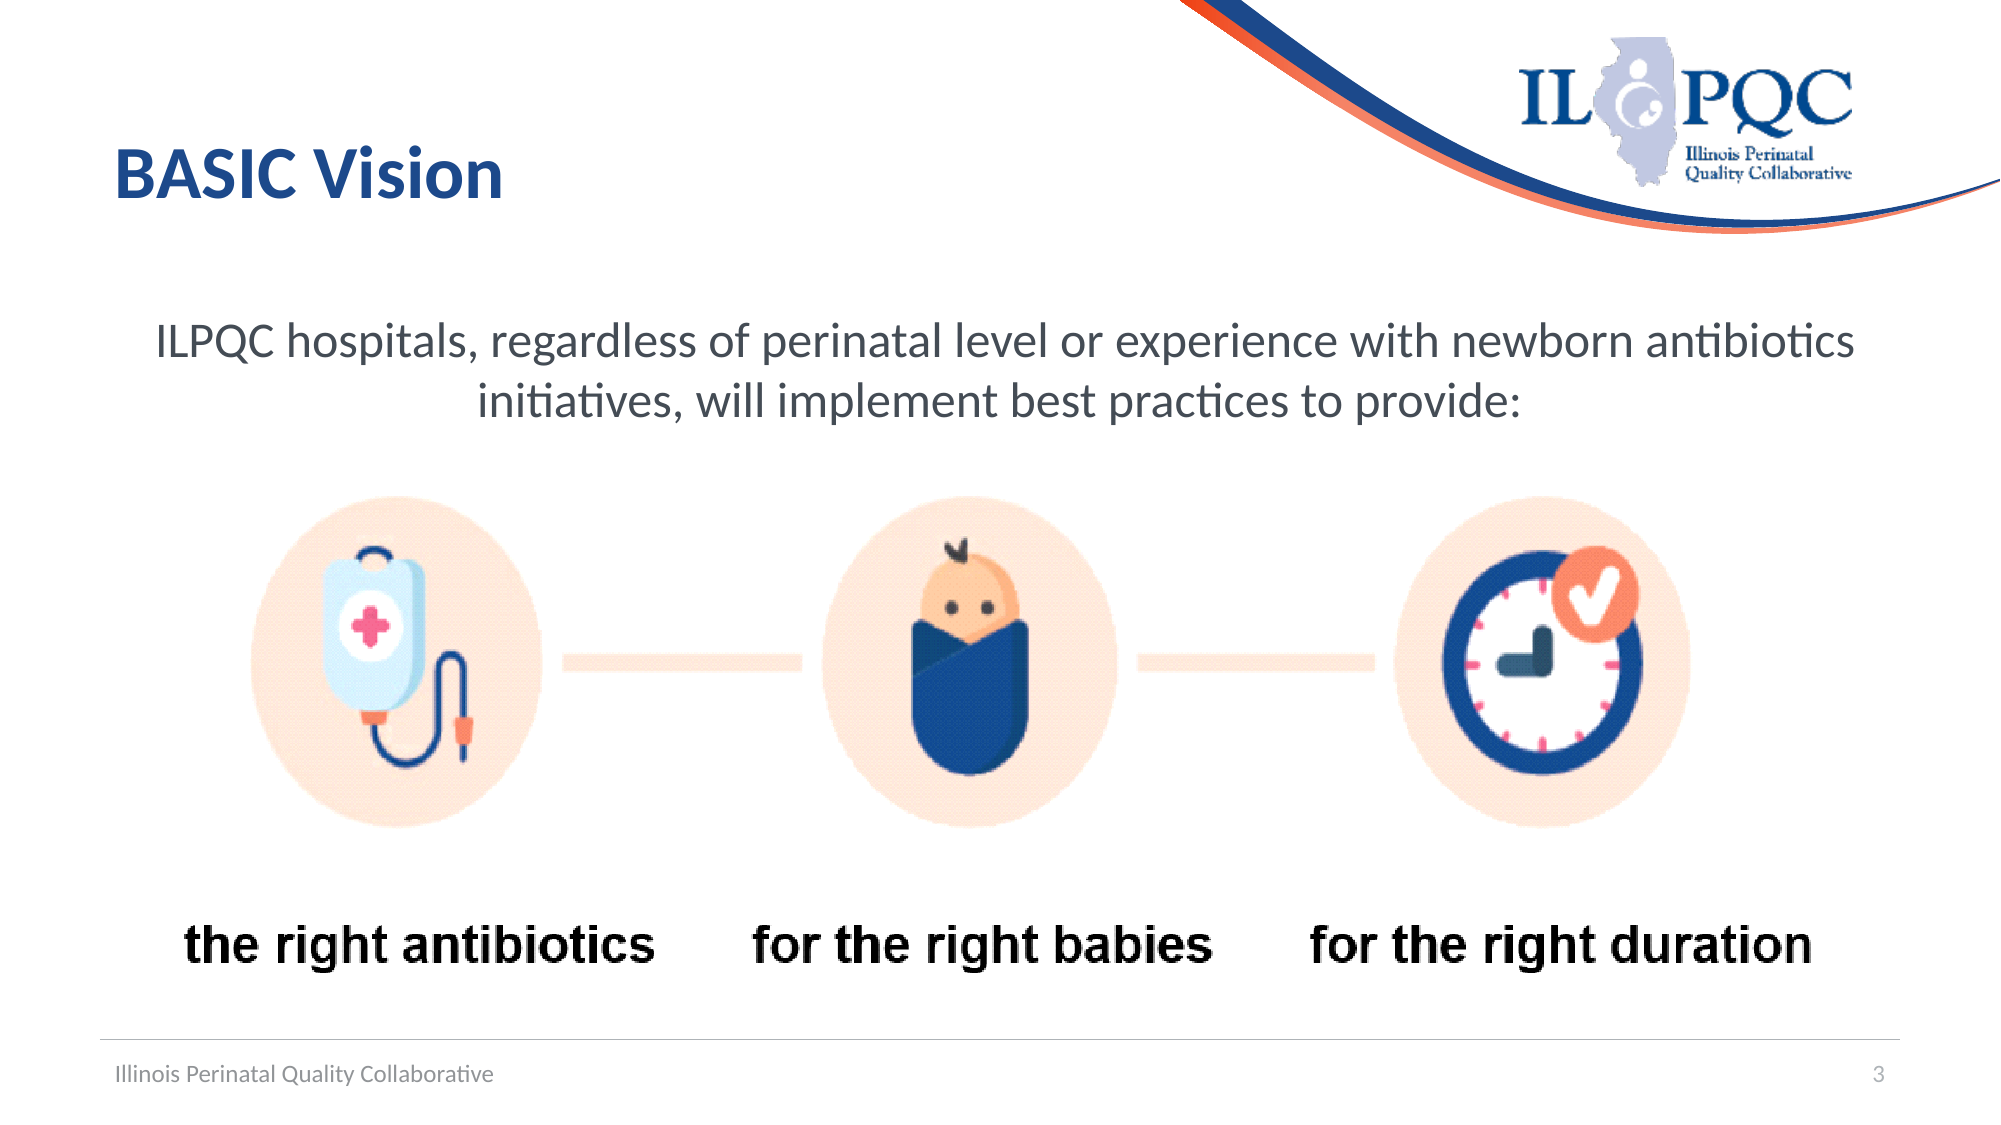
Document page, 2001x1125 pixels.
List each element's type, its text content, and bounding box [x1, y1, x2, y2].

title BASIC Vision [99, 59, 1900, 278]
picture [1519, 37, 1852, 59]
slide_number 3 [1449, 1042, 1900, 1103]
picture [124, 486, 1853, 999]
list ILPQC hospitals, regardless of perinatal level or experience with newborn antibiotics initiatives, will implement best practices to provide: [99, 299, 1900, 1014]
footer Illinois Perinatal Quality Collaborative [99, 1042, 775, 1103]
